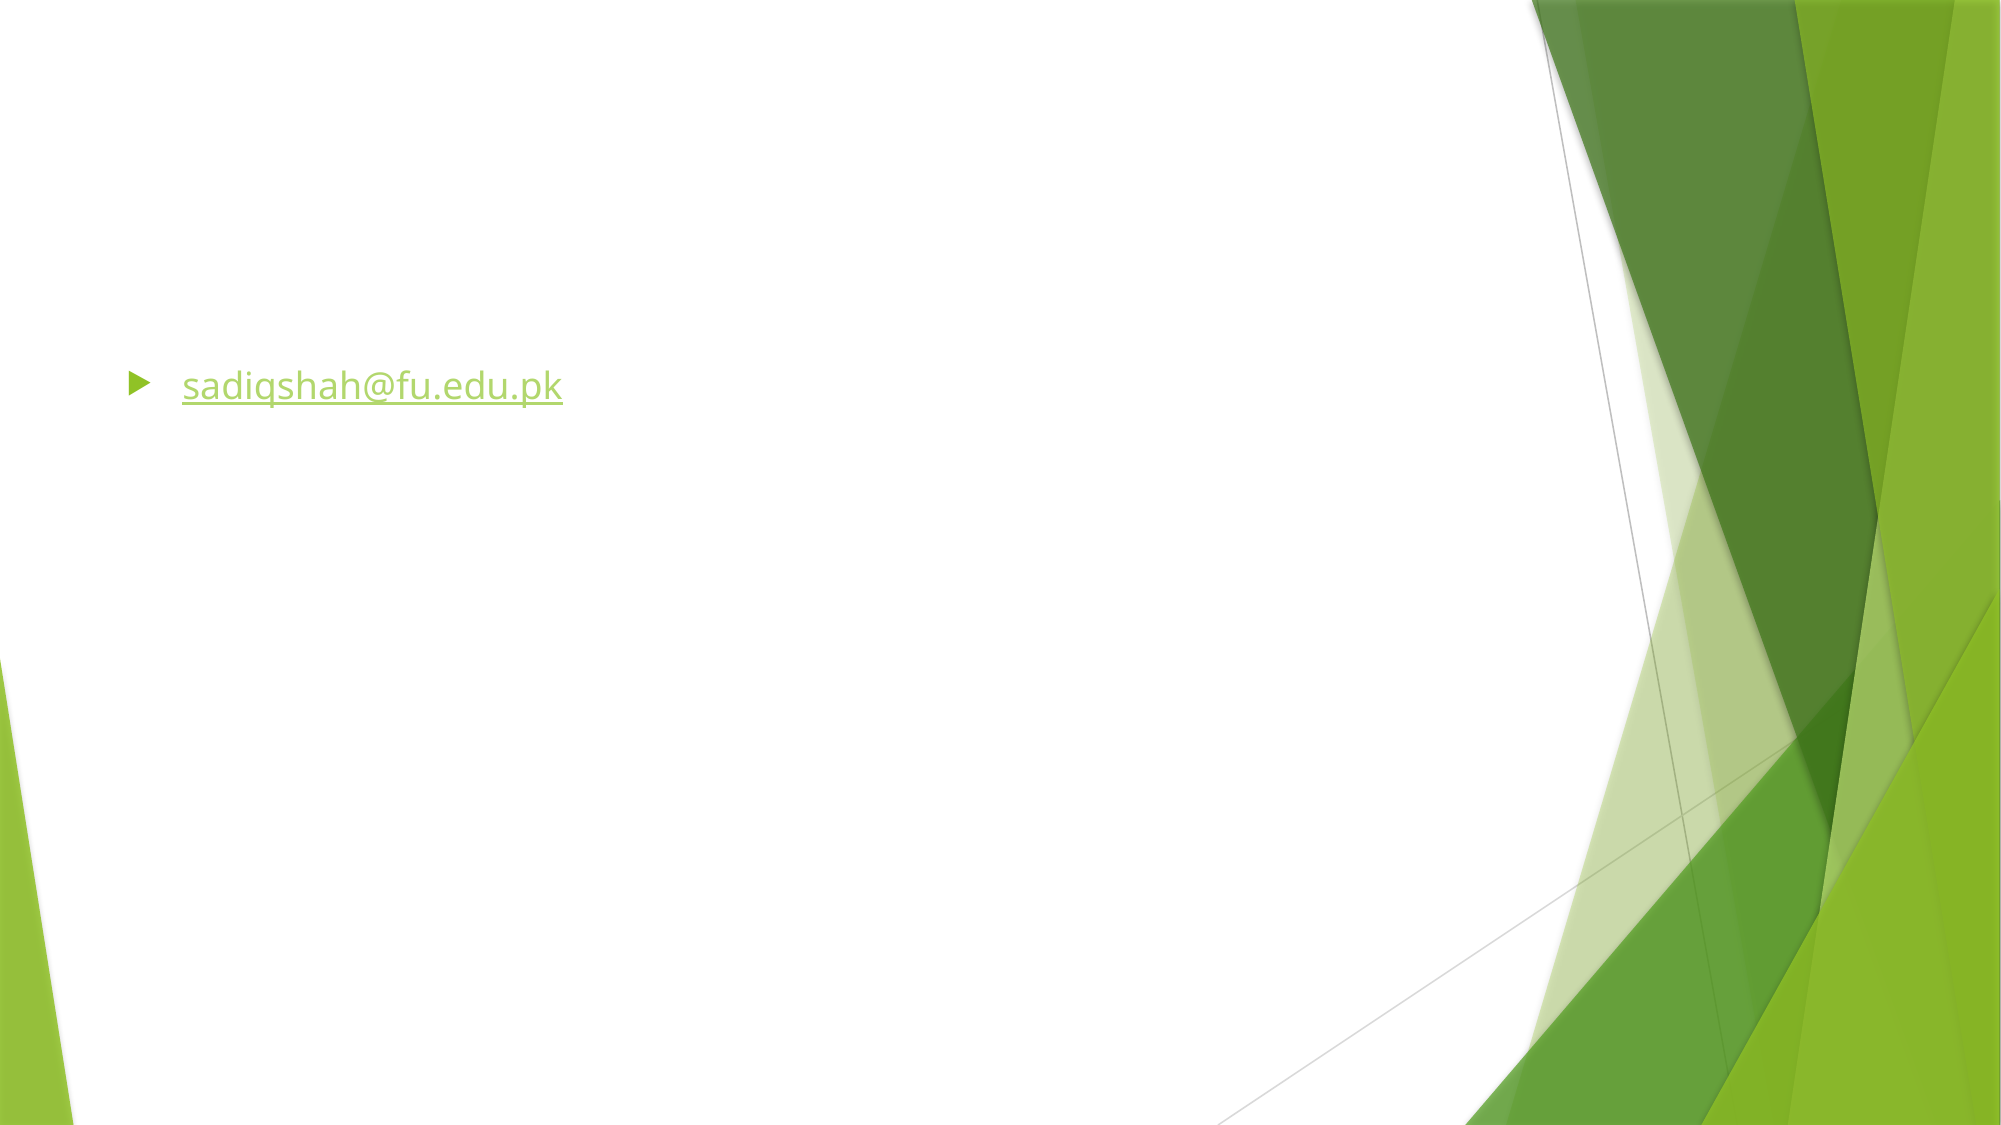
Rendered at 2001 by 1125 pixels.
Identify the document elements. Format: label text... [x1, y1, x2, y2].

list sadiqshah@fu.edu.pk [111, 354, 1522, 992]
